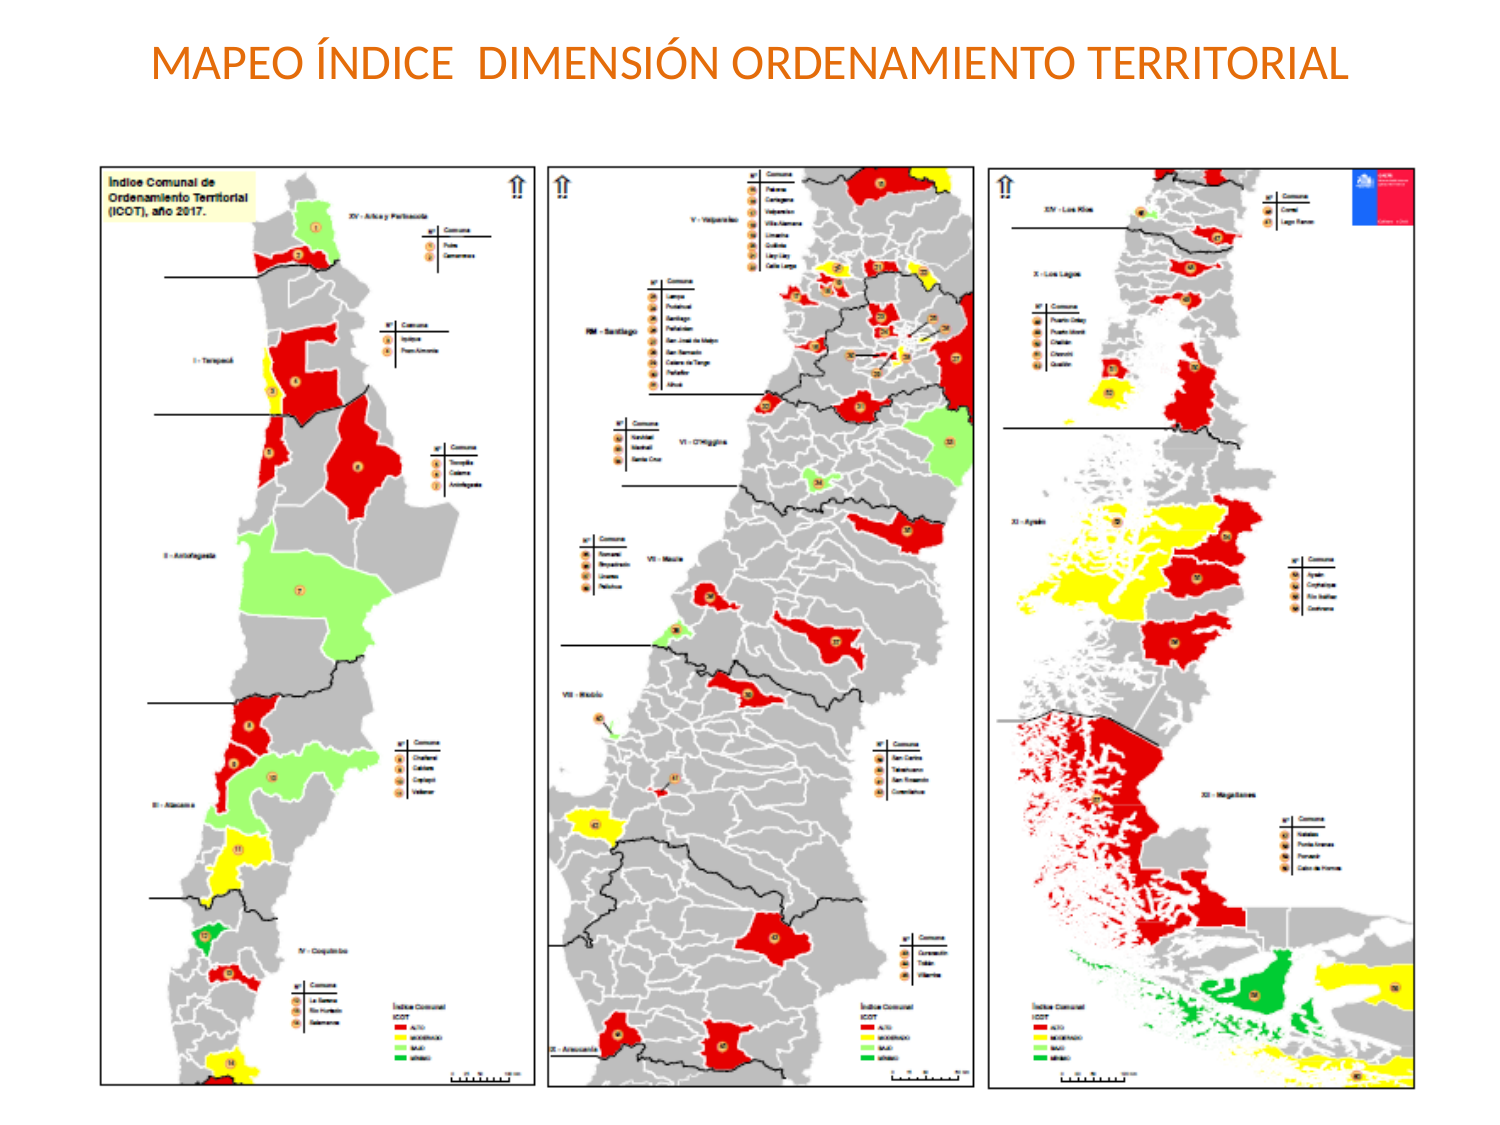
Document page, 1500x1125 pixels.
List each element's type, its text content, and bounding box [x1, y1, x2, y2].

title MAPEO ÍNDICE DIMENSIÓN ORDENAMIENTO TERRITORIAL [75, 0, 1425, 183]
picture [95, 162, 1423, 1098]
